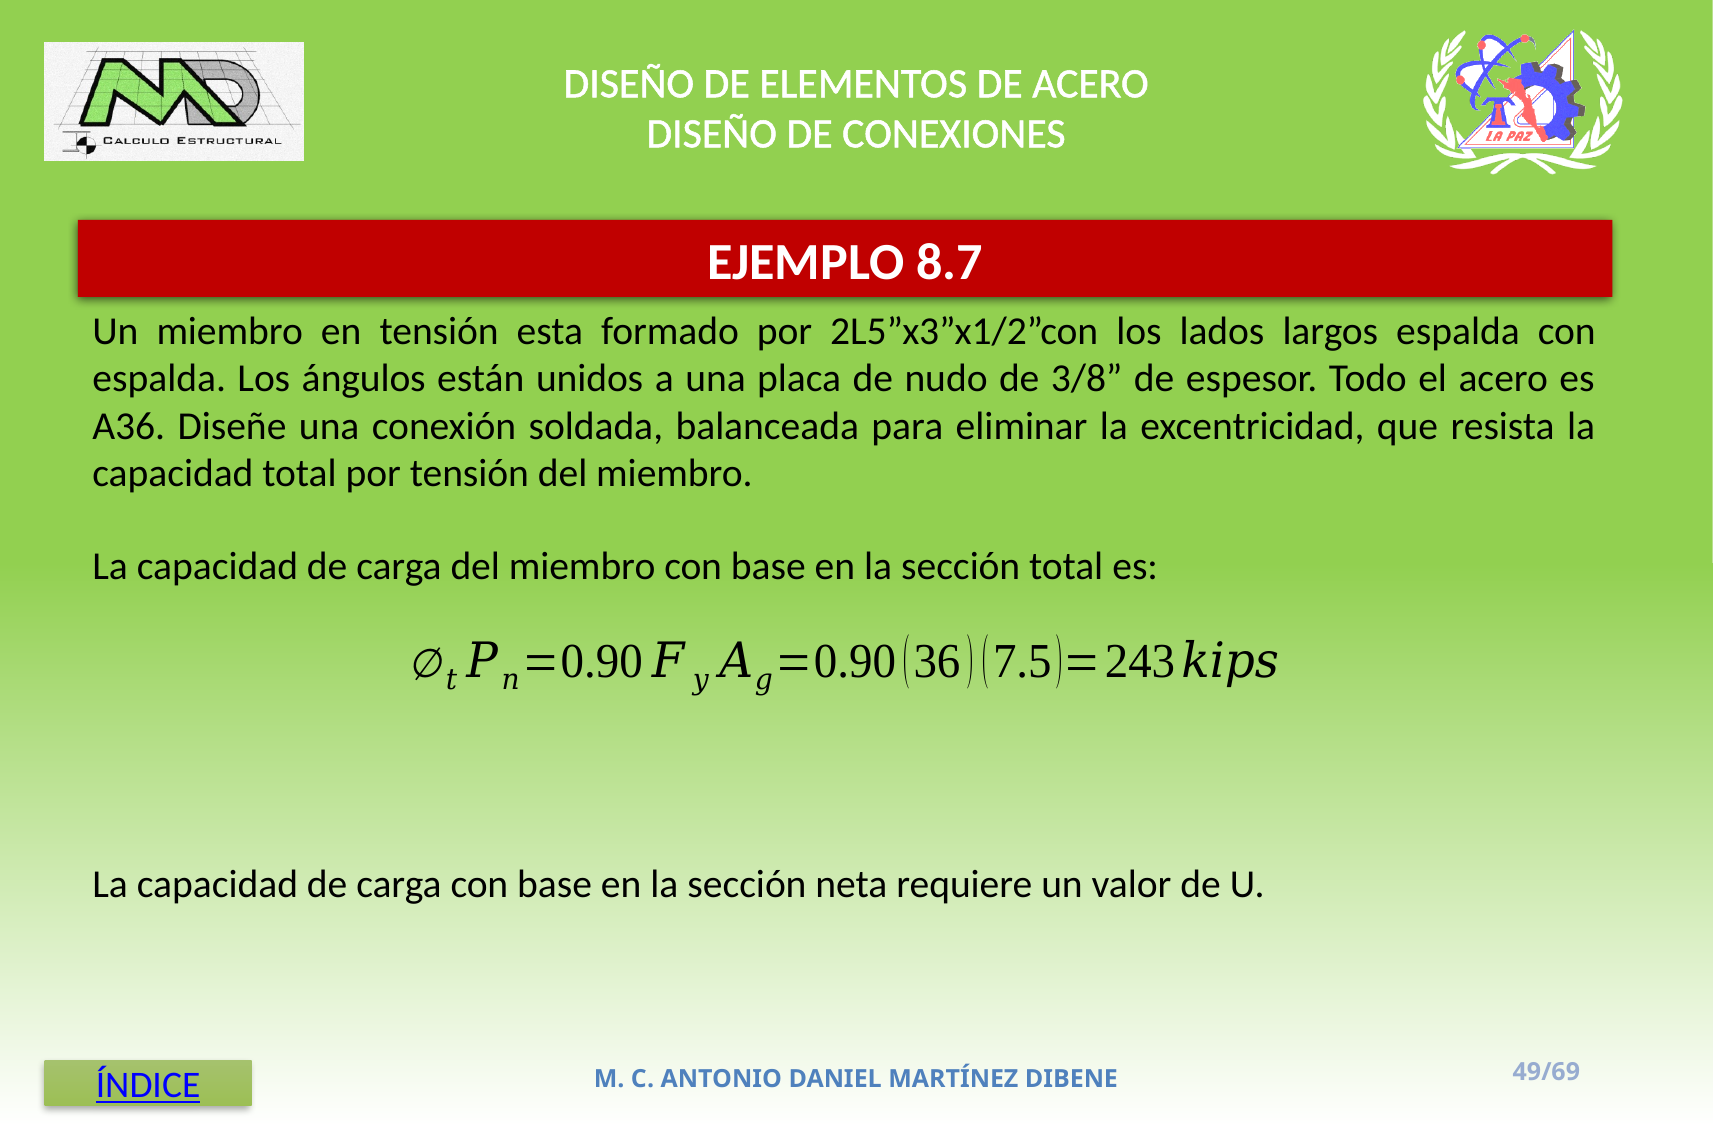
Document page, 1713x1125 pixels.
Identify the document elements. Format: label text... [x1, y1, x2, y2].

text_box La capacidad de carga con base en la sección neta requiere un valor de U. [77, 850, 1613, 913]
text_box M. C. ANTONIO DANIEL MARTÍNEZ DIBENE [0, 1048, 1713, 1106]
picture [44, 42, 304, 161]
text_box La capacidad de carga del miembro con base en la sección total es: [77, 484, 1613, 595]
text_box EJEMPLO 8.7 [77, 219, 1613, 297]
slide_number 49/69 [1209, 1042, 1595, 1103]
text_box DISEÑO DE ELEMENTOS DE ACERO DISEÑO DE CONEXIONES [283, 48, 1430, 213]
text_box Un miembro en tensión esta formado por 2L5”x3”x1/2”con los lados largos espalda con espalda. Los ángulos están unidos a una placa de nudo de 3/8” de espesor. Todo el acero es A36. Diseñe una conexión soldada, balanceada para eliminar la excentricidad, que resista la capacidad total por tensión del miembro. [77, 297, 1613, 484]
text_box ÍNDICE [44, 1060, 252, 1106]
picture [1411, 19, 1634, 184]
